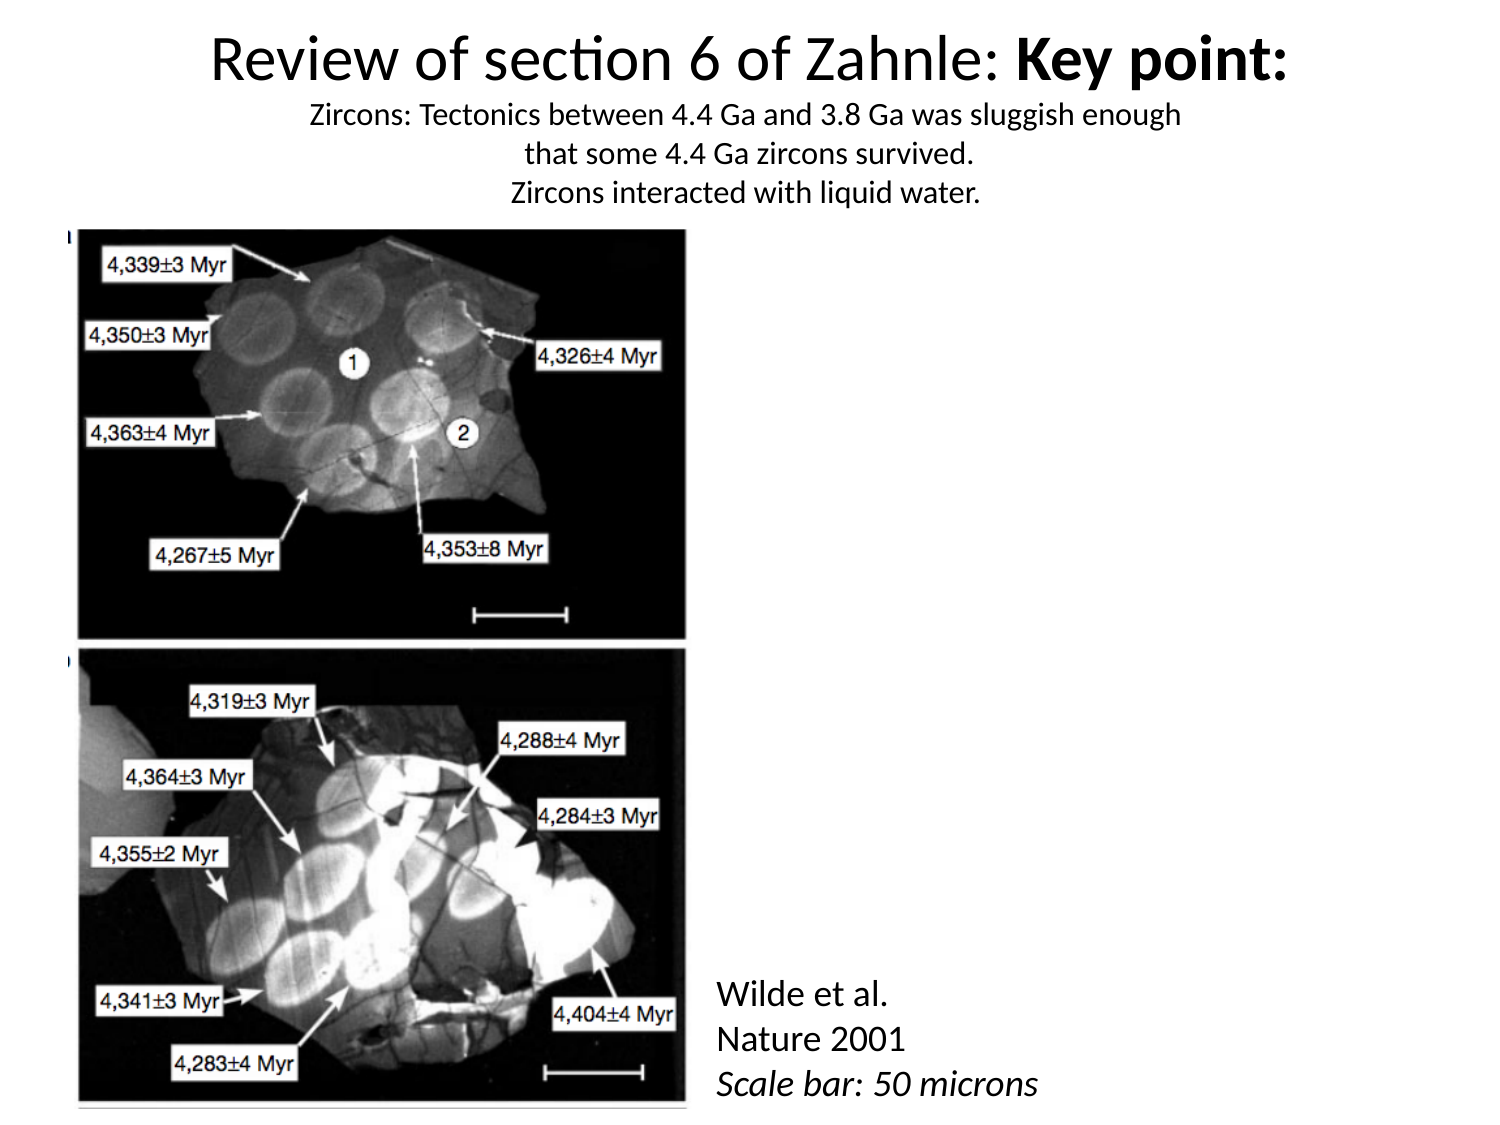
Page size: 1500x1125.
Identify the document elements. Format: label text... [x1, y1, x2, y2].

text_box Wilde et al. Nature 2001 Scale bar: 50 microns [701, 961, 1054, 1112]
picture [68, 219, 696, 1110]
text_box Review of section 6 of Zahnle: Key point: Zircons: Tectonics between 4.4 Ga and 3.8 Ga was sluggish enough that some 4.4 Ga zircons survived. Zircons interacted with liquid water. [0, 5, 1500, 220]
